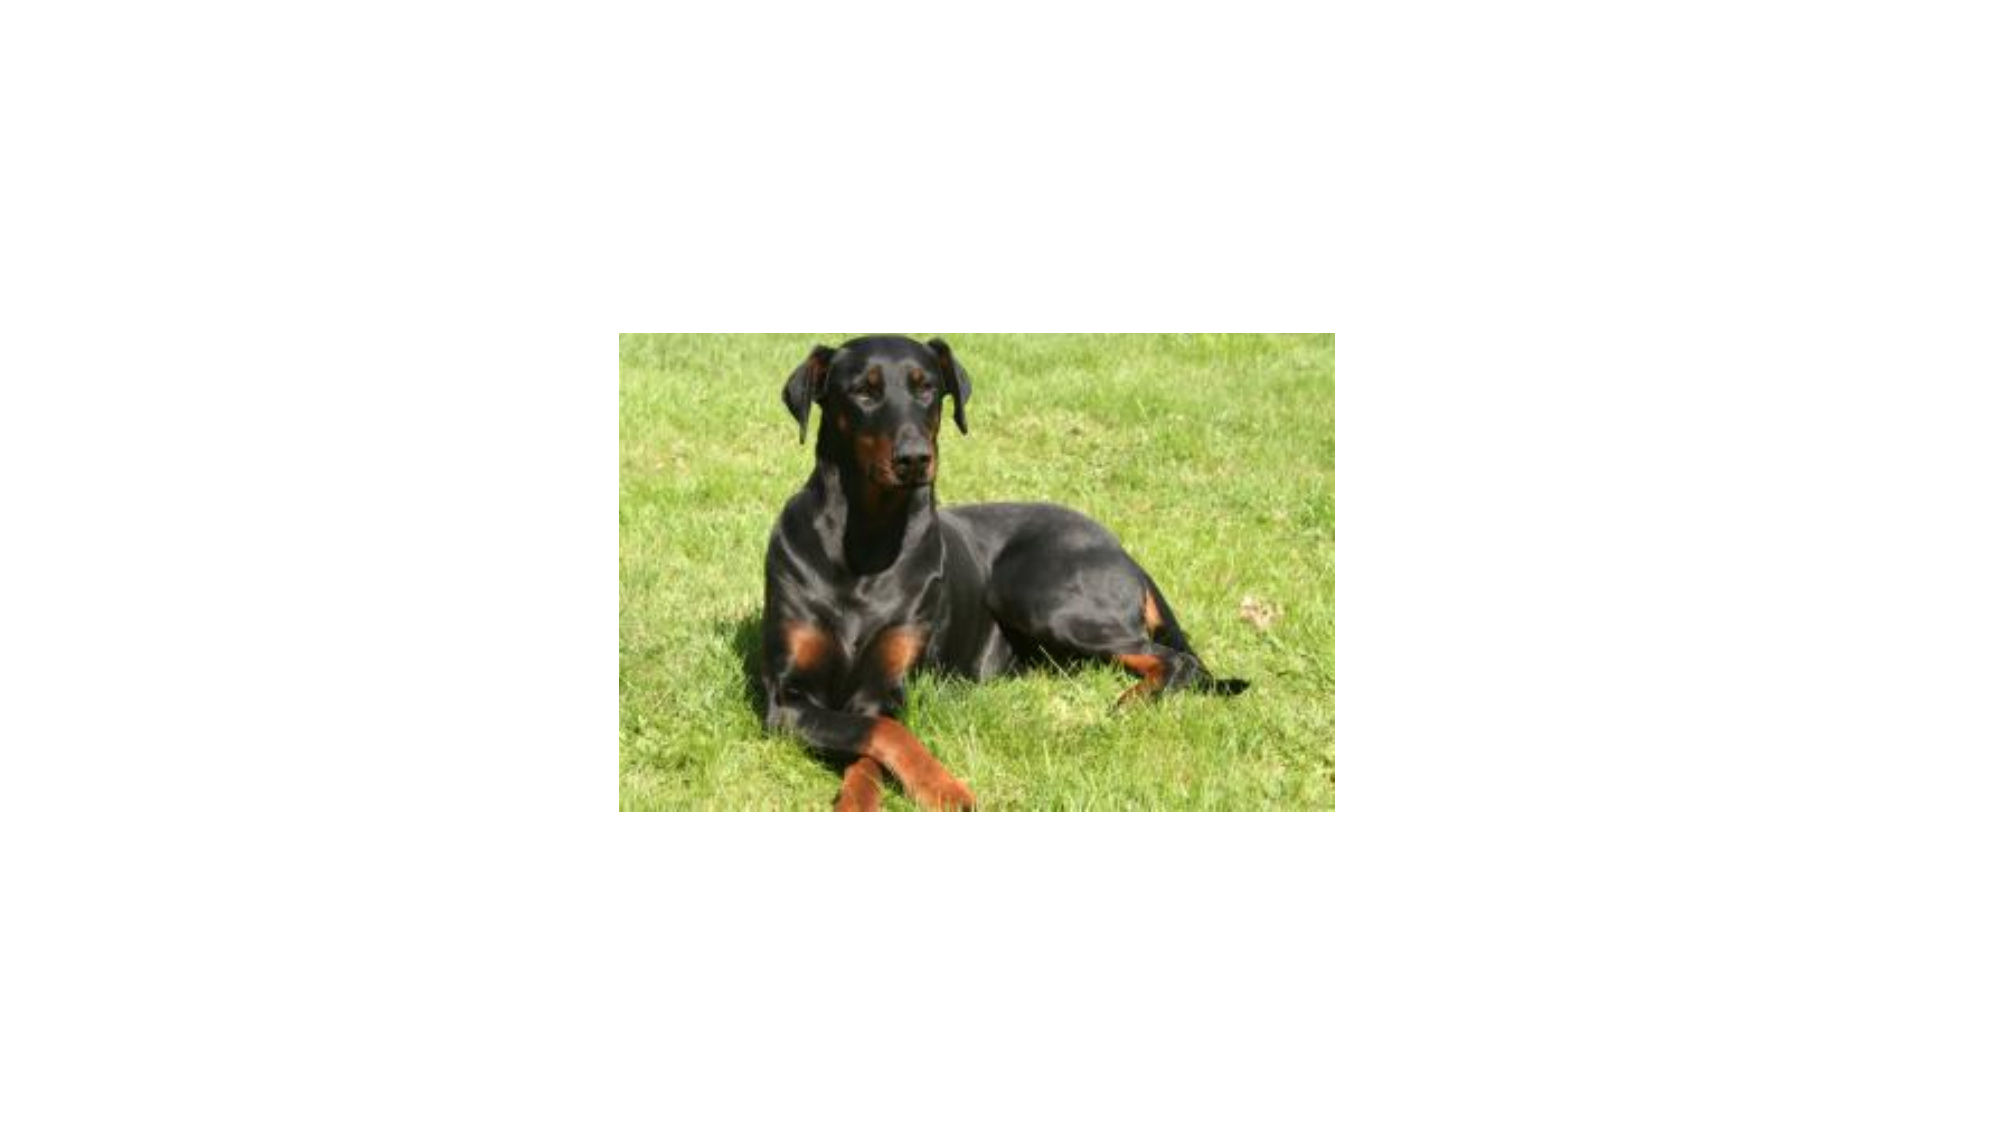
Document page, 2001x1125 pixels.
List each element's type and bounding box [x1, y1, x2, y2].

picture [618, 333, 1335, 813]
